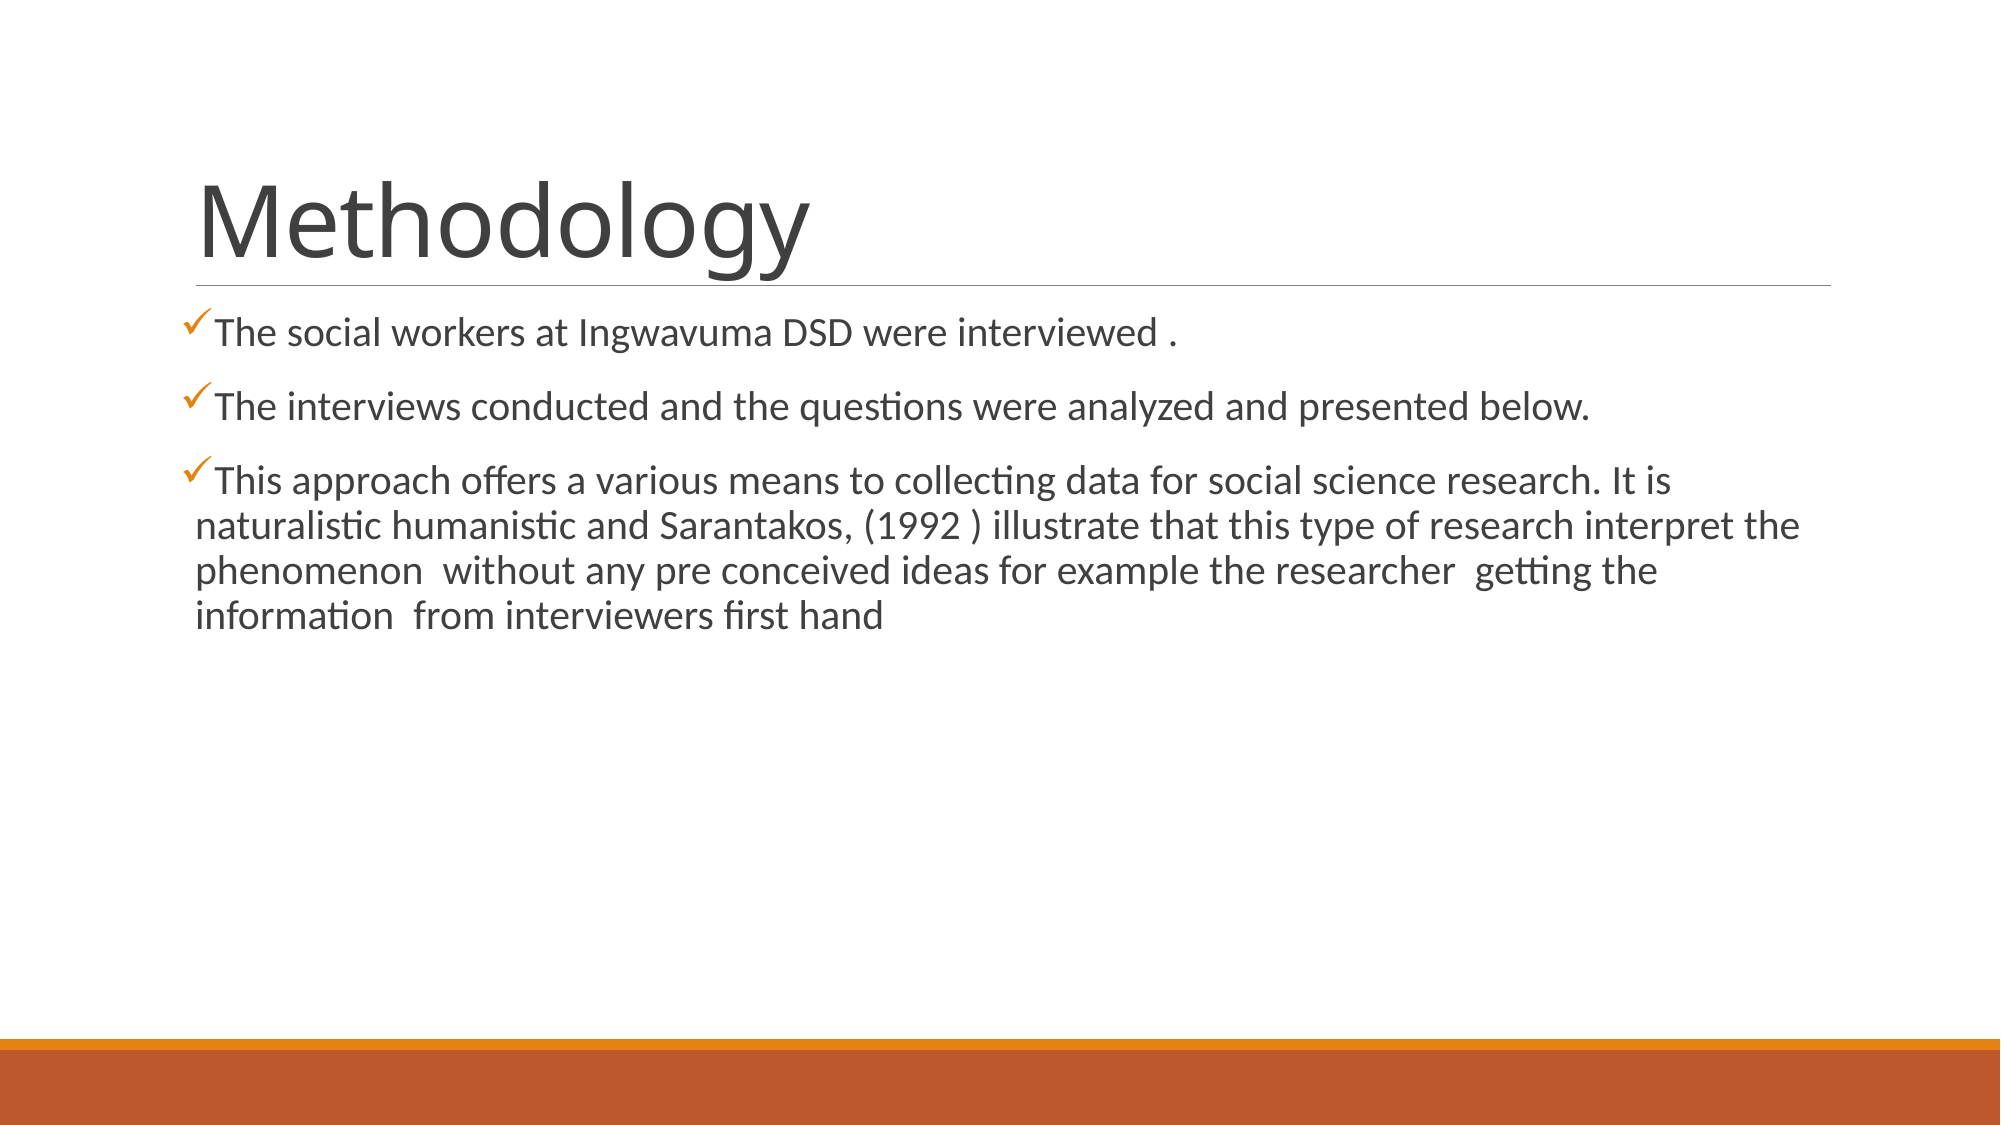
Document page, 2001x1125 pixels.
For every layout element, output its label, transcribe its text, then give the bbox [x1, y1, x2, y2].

list The social workers at Ingwavuma DSD were interviewed . The interviews conducted and the questions were analyzed and presented below. This approach offers a various means to collecting data for social science research. It is naturalistic humanistic and Sarantakos, (1992 ) illustrate that this type of research interpret the phenomenon without any pre conceived ideas for example the researcher getting the information from interviewers first hand [180, 302, 1830, 963]
title Methodology [180, 47, 1830, 285]
